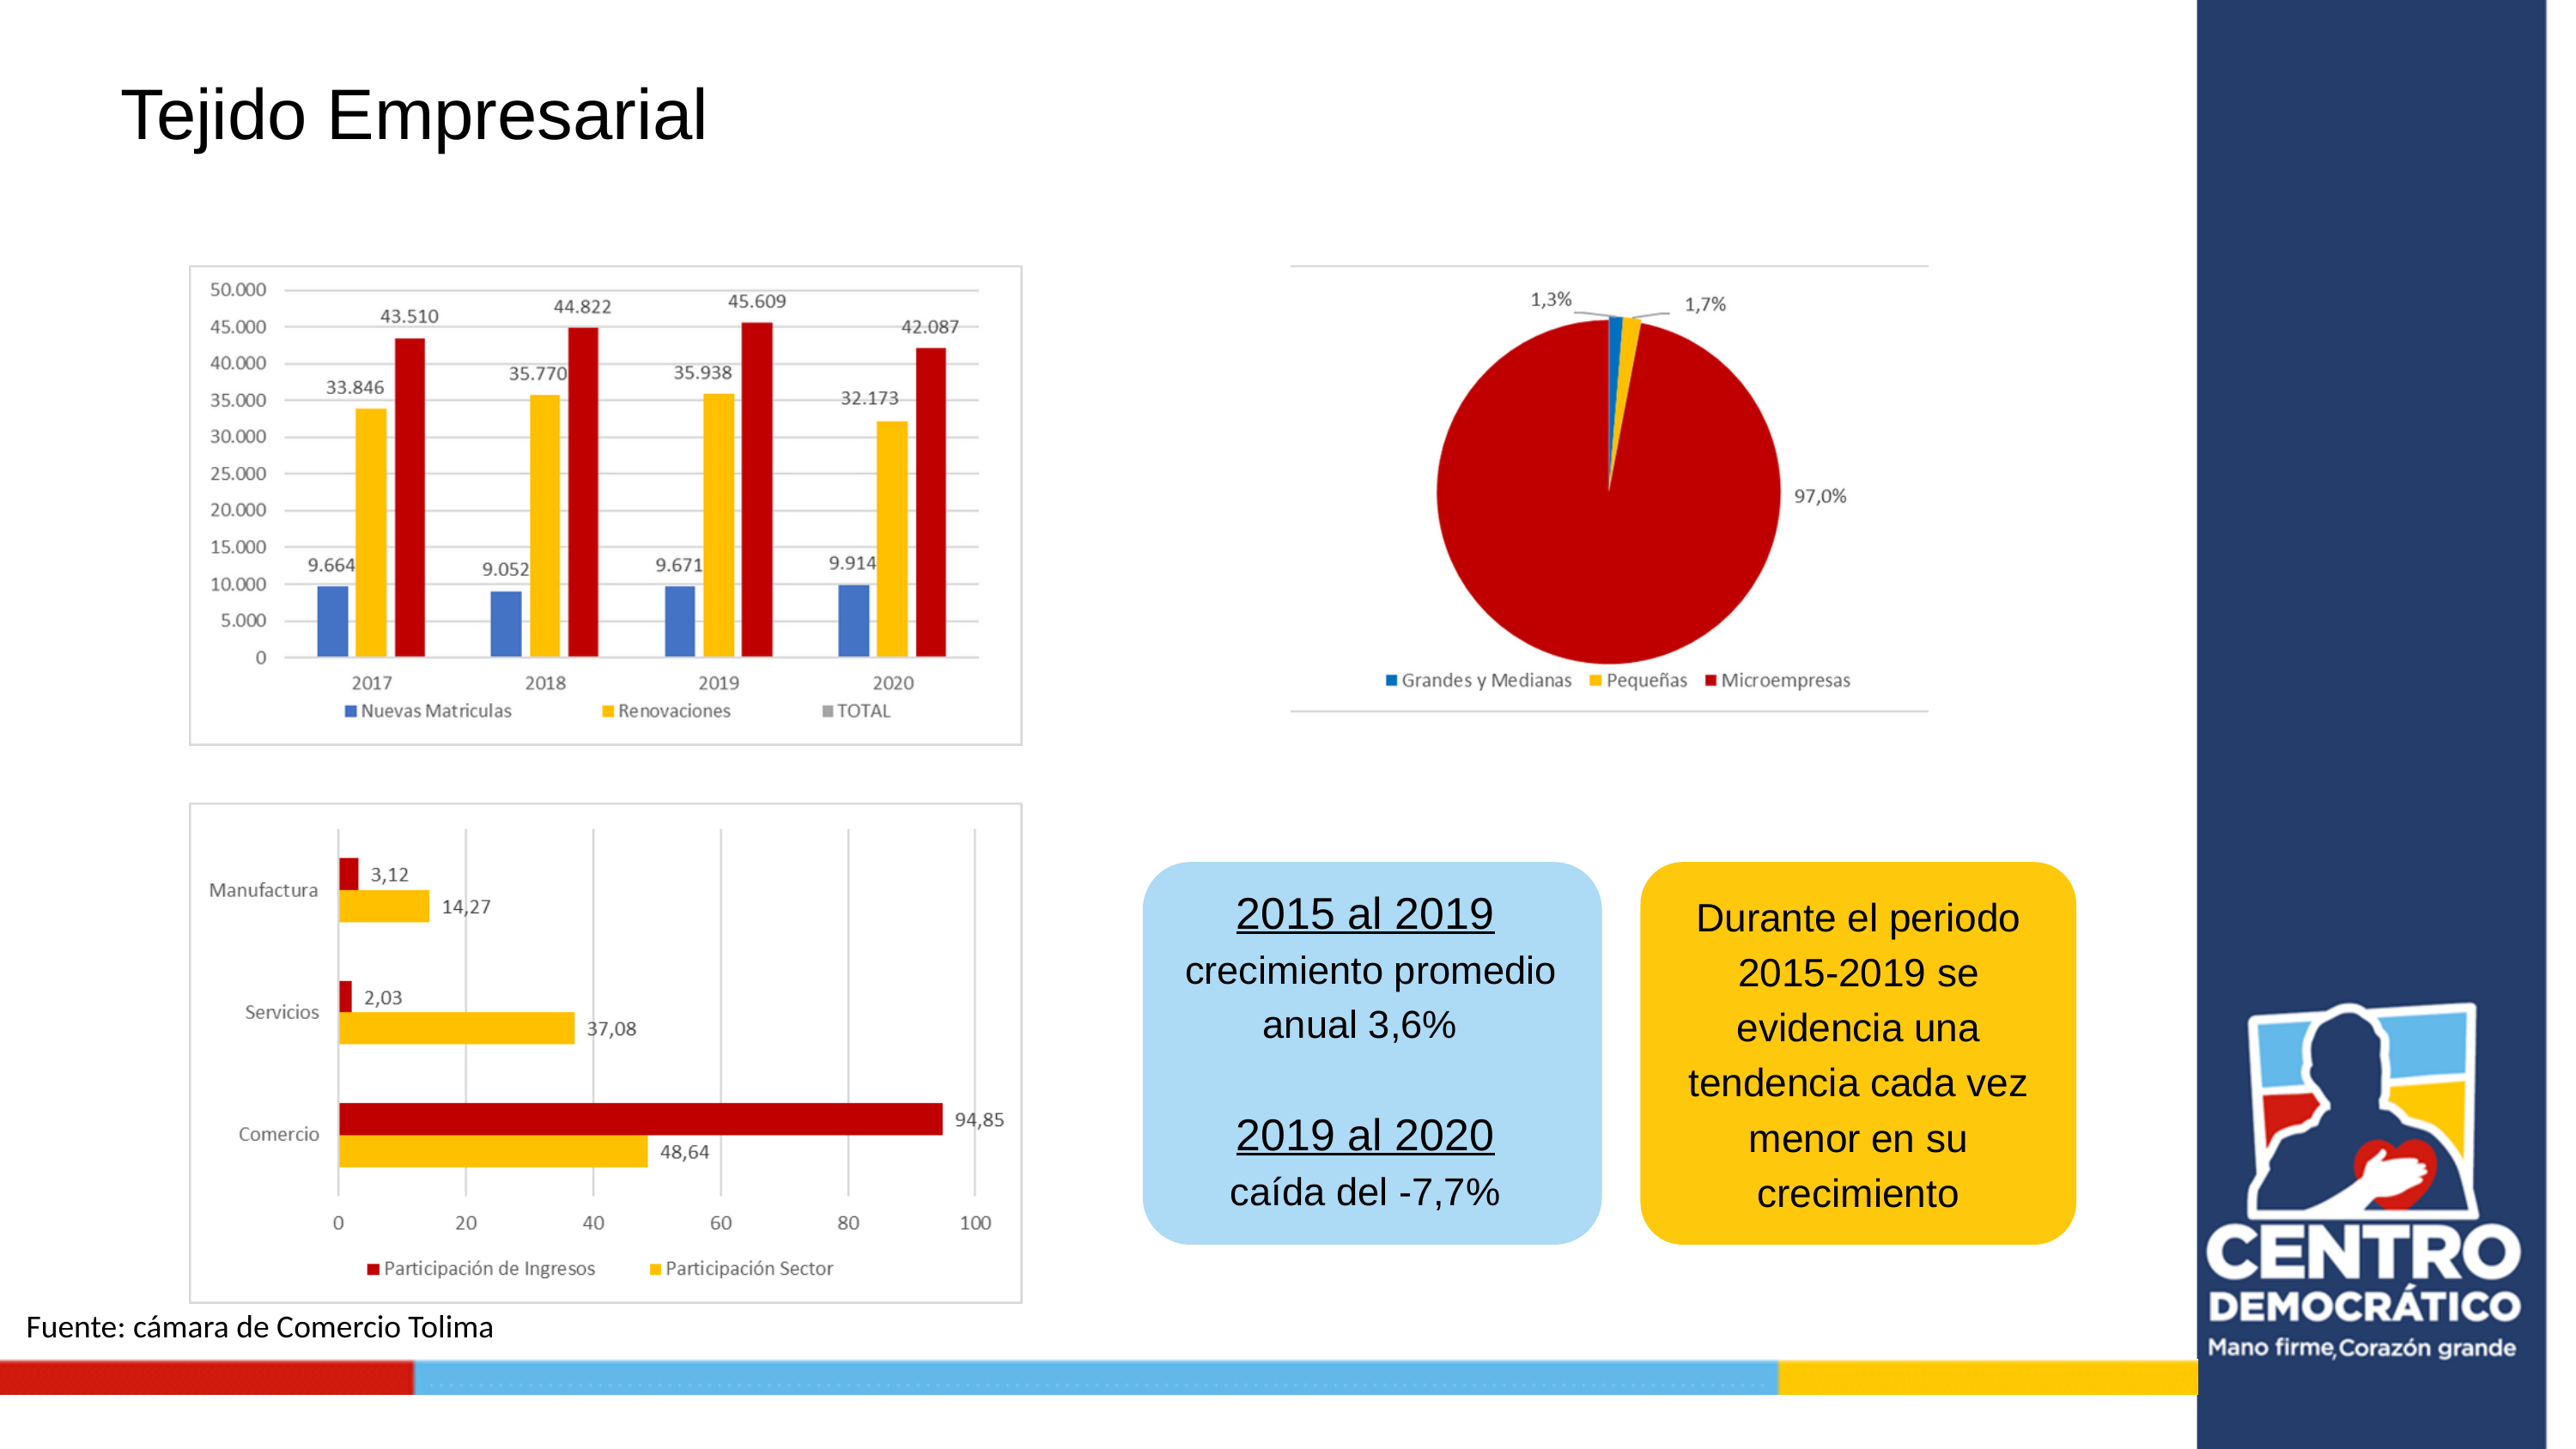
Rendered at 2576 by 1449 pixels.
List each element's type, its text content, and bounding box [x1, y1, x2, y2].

picture [1290, 265, 1929, 712]
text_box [1640, 861, 2077, 1246]
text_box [1142, 861, 1602, 1246]
text_box Tejido Empresarial [120, 53, 1366, 154]
picture [0, 0, 2549, 1449]
picture [188, 803, 1023, 1304]
picture [188, 265, 1023, 747]
text_box Fuente: cámara de Comercio Tolima [13, 1299, 655, 1351]
